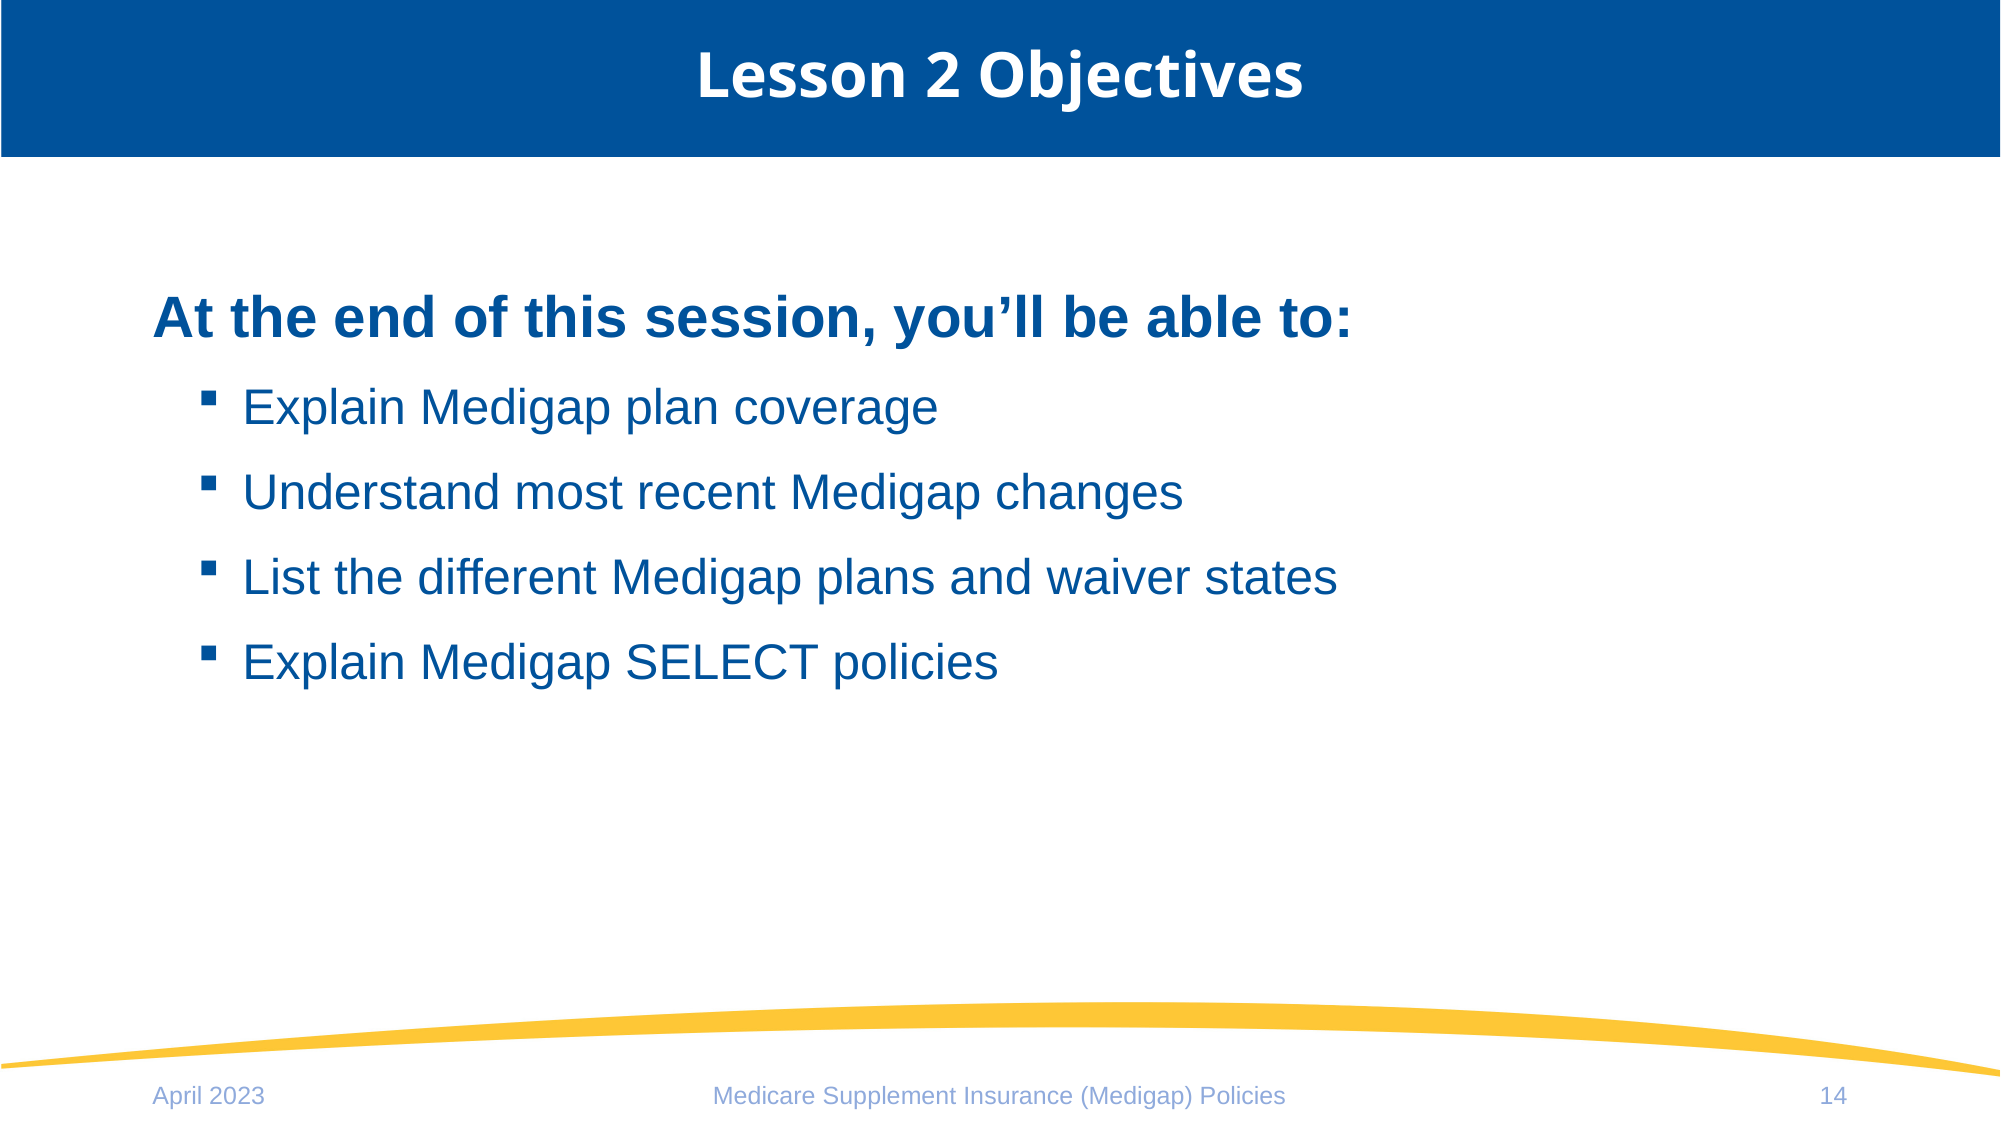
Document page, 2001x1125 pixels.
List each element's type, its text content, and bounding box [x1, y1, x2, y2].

list At the end of this session, you’ll be able to: Explain Medigap plan coverage Understand most recent Medigap changes List the different Medigap plans and waiver states Explain Medigap SELECT policies [137, 272, 1884, 956]
footer Medicare Supplement Insurance (Medigap) Policies [662, 1065, 1338, 1125]
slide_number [137, 1065, 588, 1125]
slide_number 14 [1412, 1065, 1863, 1125]
picture [0, 0, 2001, 1125]
title Lesson 2 Objectives [0, 1, 2000, 154]
